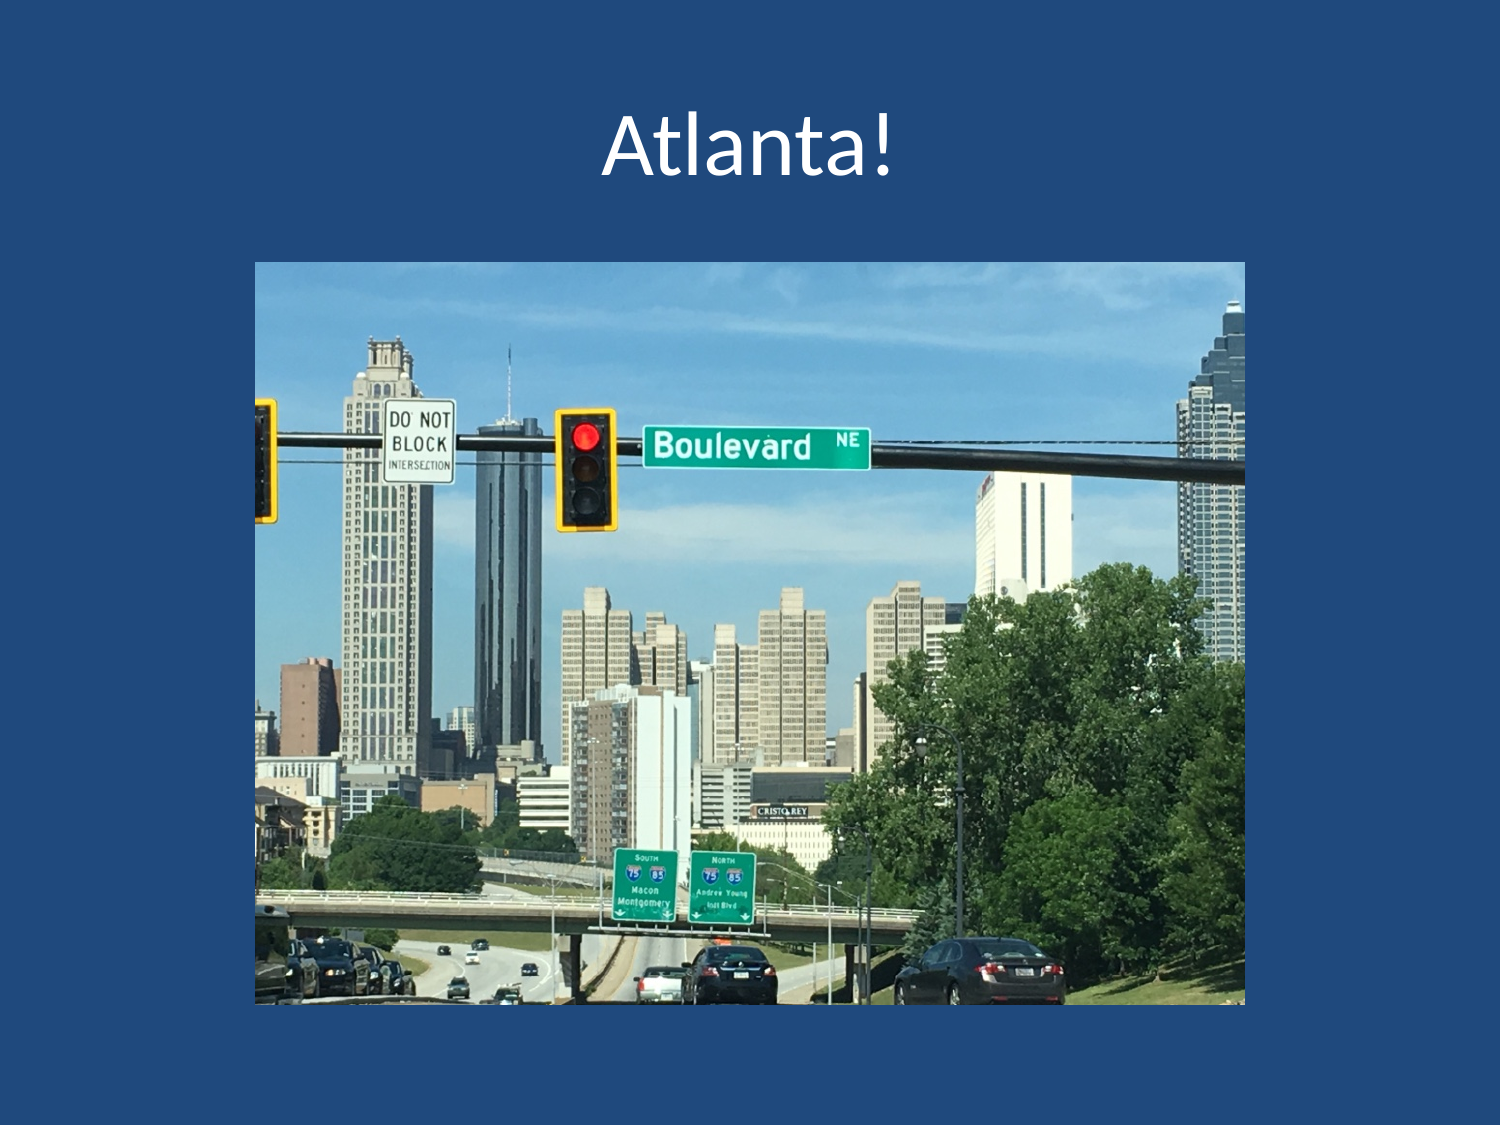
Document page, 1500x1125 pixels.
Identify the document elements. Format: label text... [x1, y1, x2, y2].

title Atlanta! [75, 45, 1425, 233]
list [254, 262, 1246, 1006]
